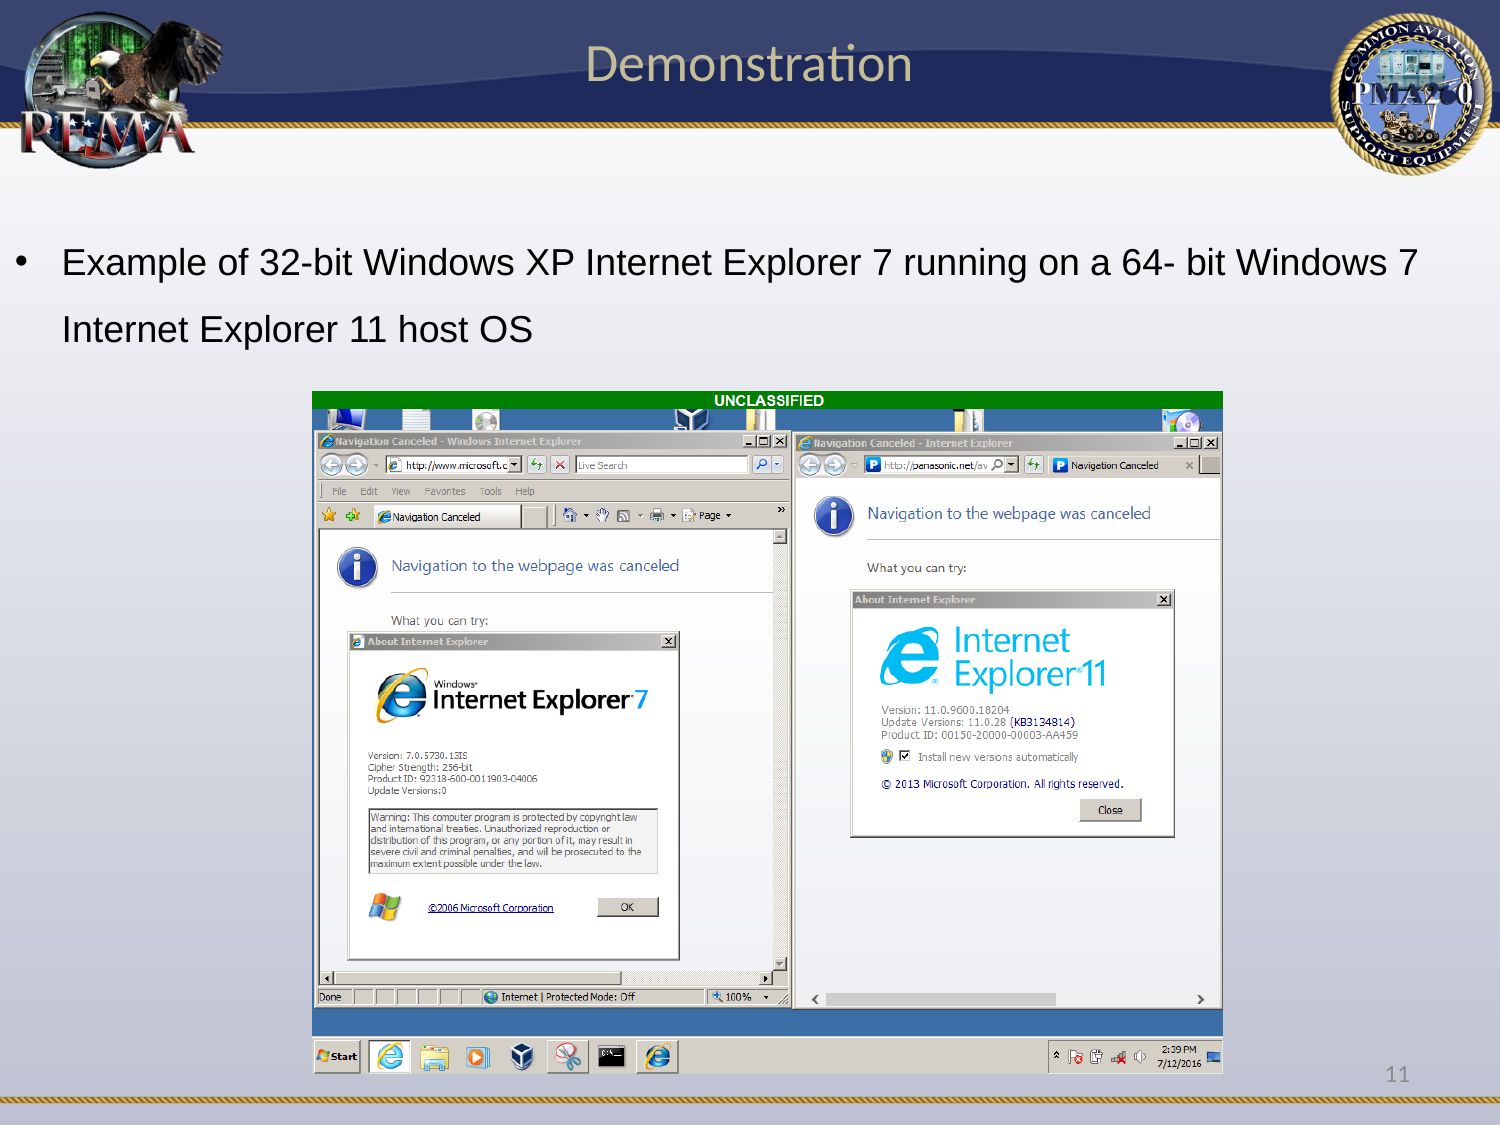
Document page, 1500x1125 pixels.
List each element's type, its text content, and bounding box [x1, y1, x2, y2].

text_box Example of 32-bit Windows XP Internet Explorer 7 running on a 64- bit Windows 7 Internet Explorer 11 host OS [0, 208, 1500, 358]
title Demonstration [162, 20, 1338, 100]
picture [0, 0, 1500, 177]
picture [0, 1087, 1500, 1111]
picture [312, 390, 1223, 1074]
slide_number 11 [1074, 1042, 1425, 1103]
